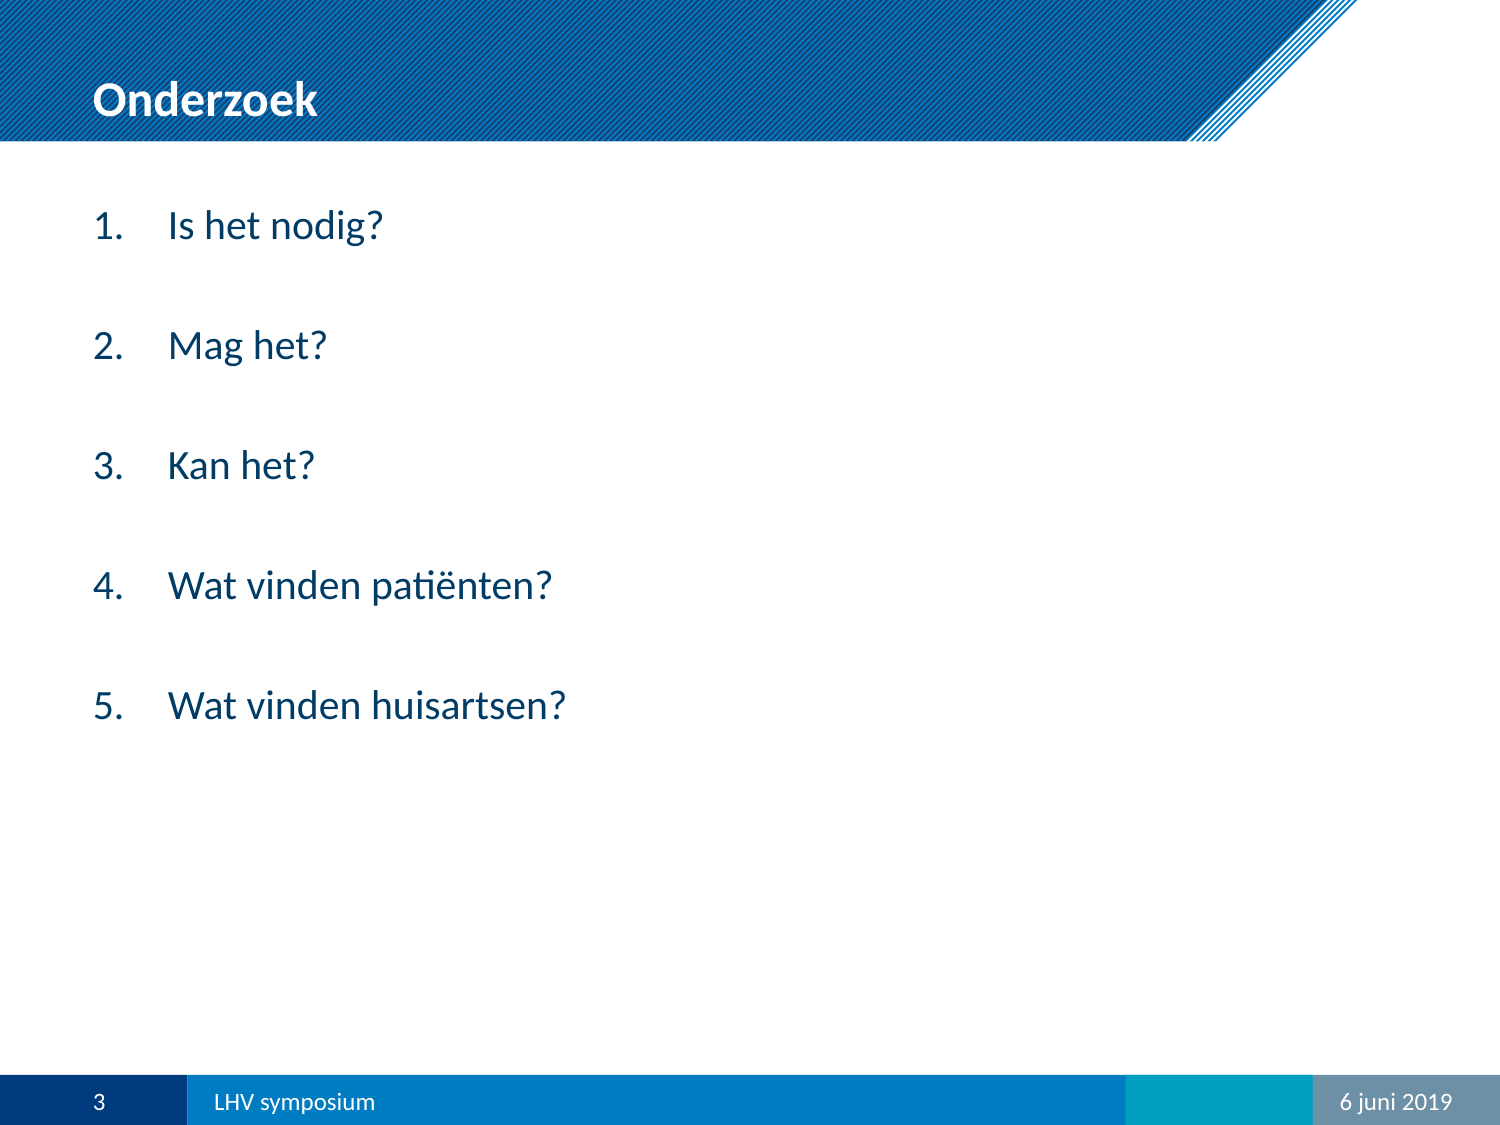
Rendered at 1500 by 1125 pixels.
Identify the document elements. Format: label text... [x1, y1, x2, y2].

list Is het nodig? Mag het? Kan het? Wat vinden patiënten? Wat vinden huisartsen? [92, 187, 1454, 1027]
picture [0, 0, 1500, 1074]
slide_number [1041, 1074, 1454, 1125]
footer LHV symposium [214, 1074, 987, 1125]
title Onderzoek [92, 0, 1164, 141]
slide_number 3 [92, 1074, 182, 1125]
